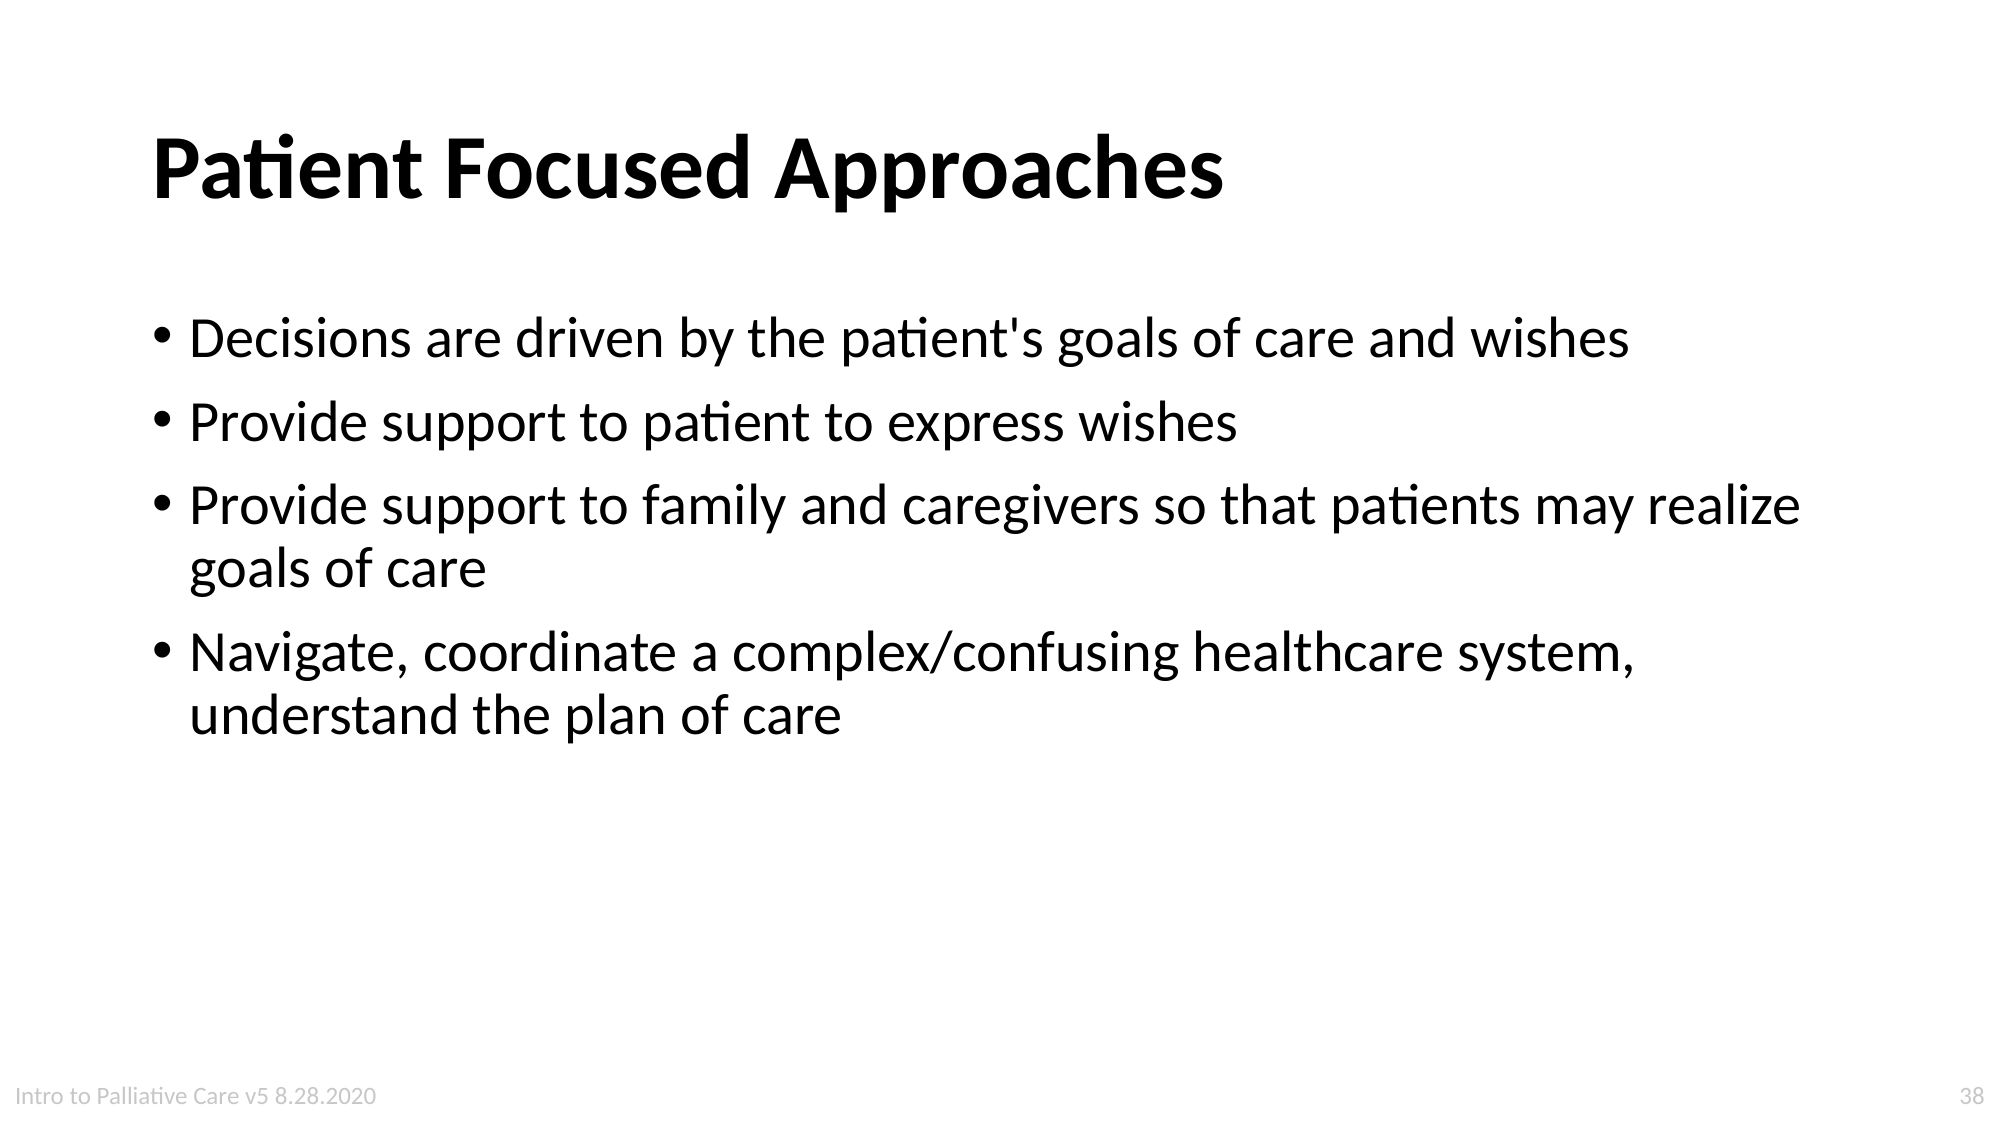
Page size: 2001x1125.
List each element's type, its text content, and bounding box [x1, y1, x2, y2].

list Decisions are driven by the patient's goals of care and wishes Provide support to patient to express wishes Provide support to family and caregivers so that patients may realize goals of care Navigate, coordinate a complex/confusing healthcare system, understand the plan of care [137, 299, 1863, 1014]
title Patient Focused Approaches [137, 59, 1863, 278]
slide_number 38 [1435, 1065, 2000, 1125]
footer Intro to Palliative Care v5 8.28.2020 [0, 1065, 1315, 1125]
